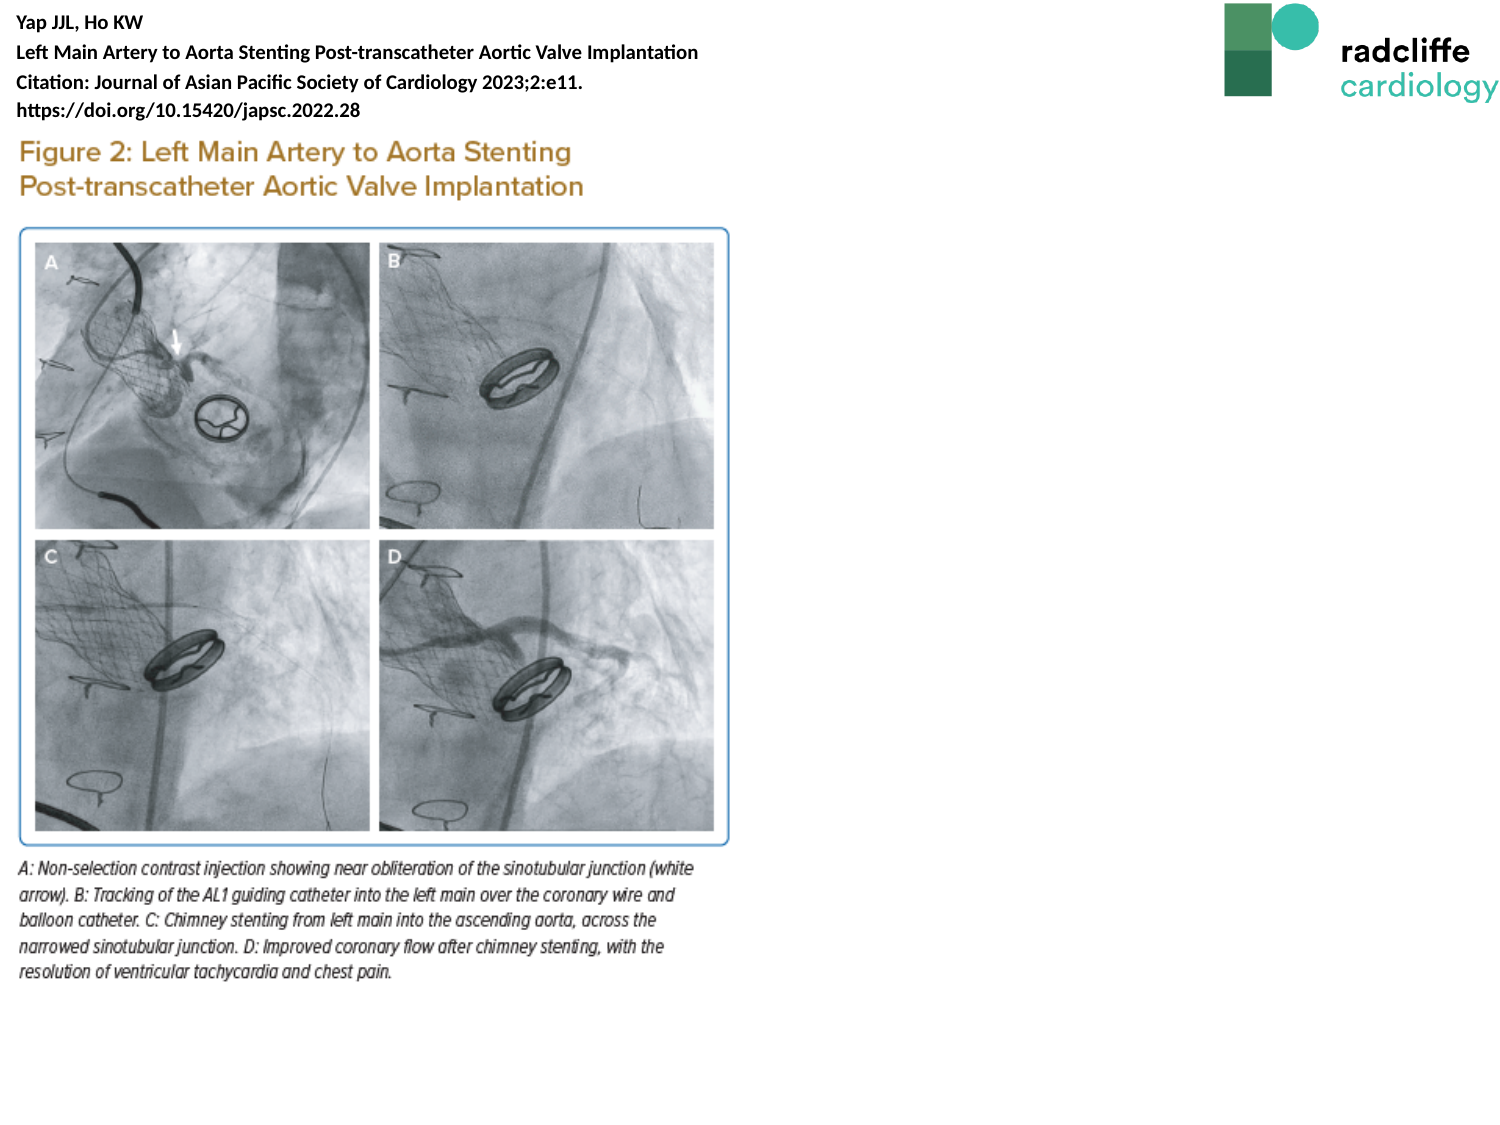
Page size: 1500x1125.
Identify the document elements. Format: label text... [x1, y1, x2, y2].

picture [1224, 1, 1499, 104]
text_box Left Main Artery to Aorta Stenting Post-transcatheter Aortic Valve Implantation [1, 31, 1224, 60]
picture [1, 124, 748, 1002]
text_box Citation: Journal of Asian Pacific Society of Cardiology 2023;2:e11. [1, 60, 1224, 89]
text_box https://doi.org/10.15420/japsc.2022.28 [1, 89, 1500, 129]
text_box Yap JJL, Ho KW [1, 1, 939, 31]
